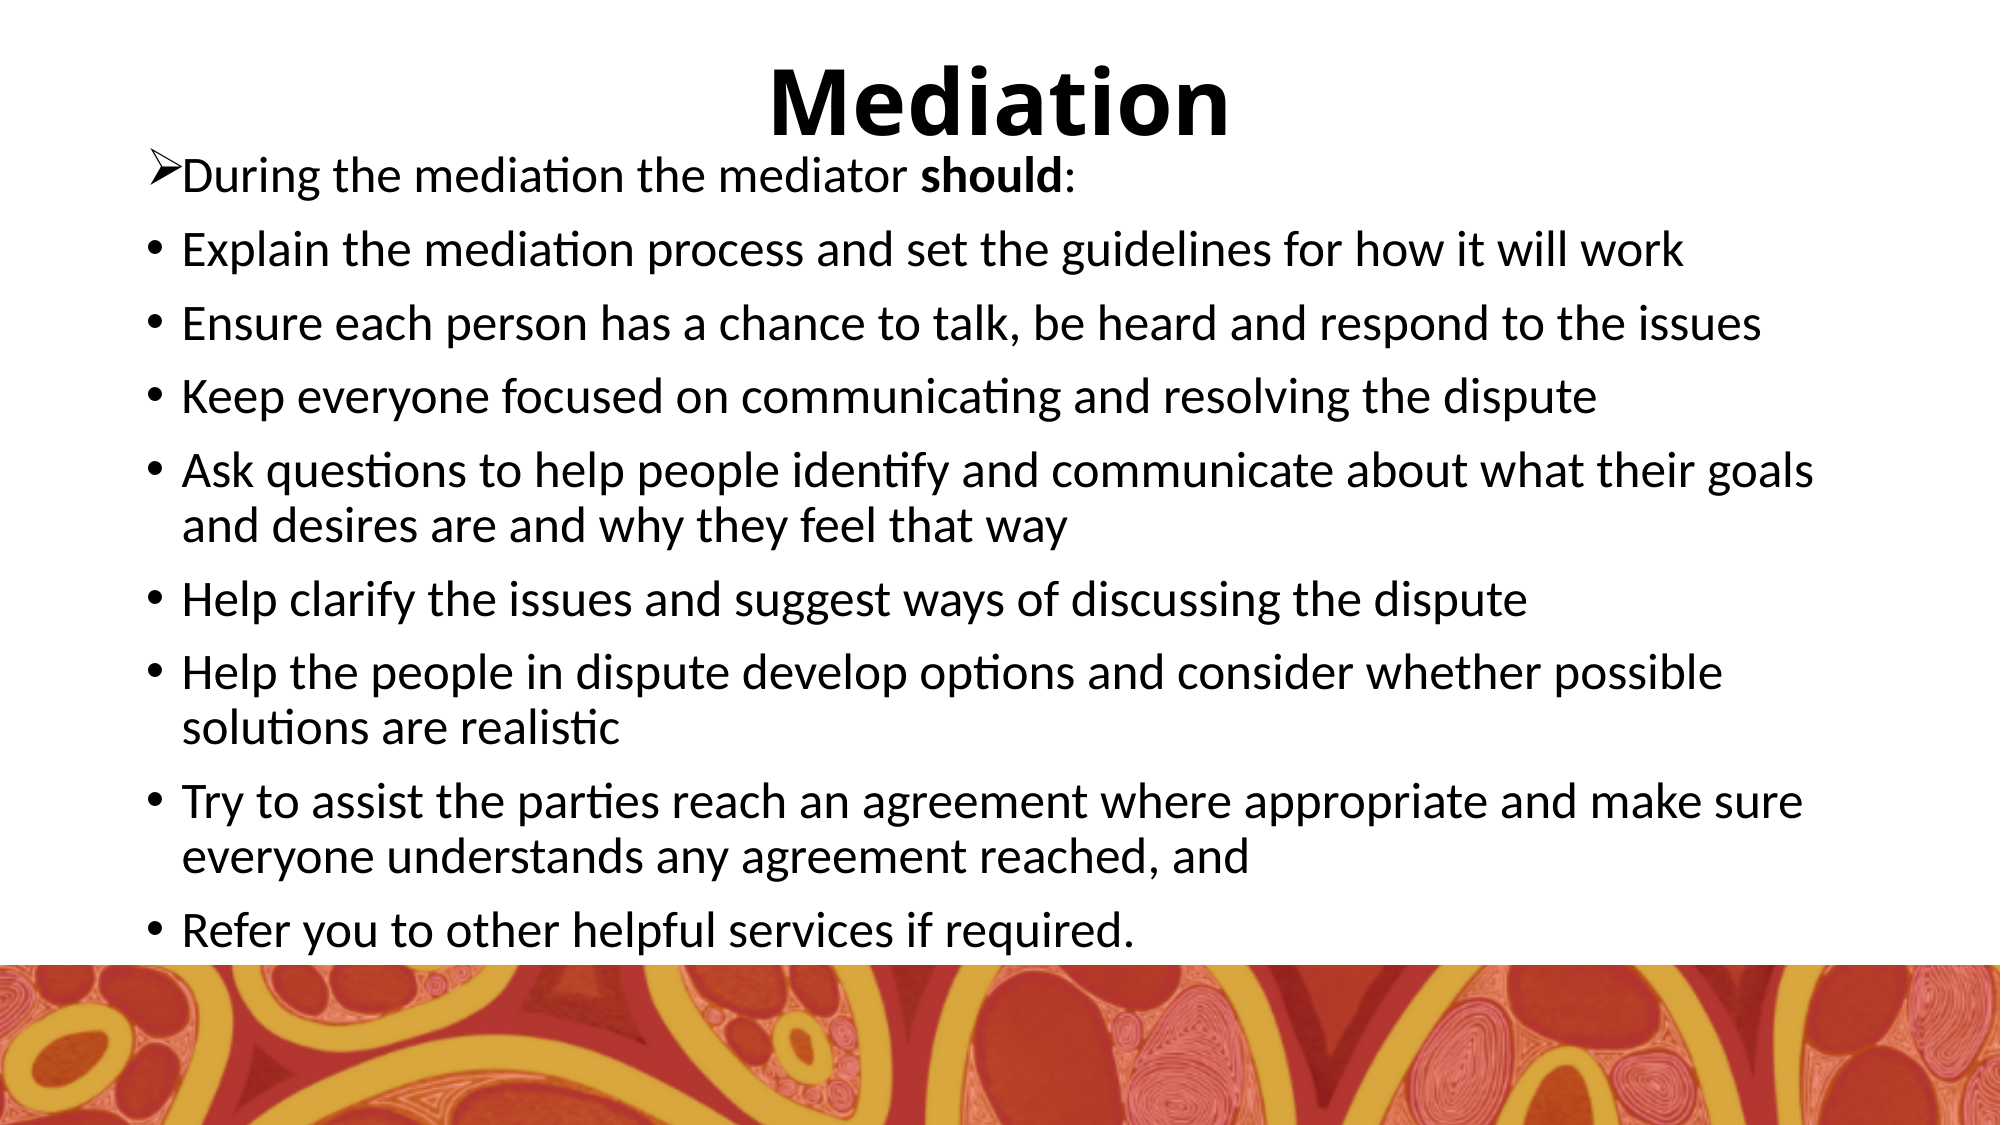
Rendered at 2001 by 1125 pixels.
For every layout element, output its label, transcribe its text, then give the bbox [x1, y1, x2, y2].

title Mediation [137, 29, 1863, 183]
picture [0, 965, 2000, 1125]
list During the mediation the mediator should: Explain the mediation process and set the guidelines for how it will work Ensure each person has a chance to talk, be heard and respond to the issues Keep everyone focused on communicating and resolving the dispute Ask questions to help people identify and communicate about what their goals and desires are and why they feel that way Help clarify the issues and suggest ways of discussing the dispute Help the people in dispute develop options and consider whether possible solutions are realistic Try to assist the parties reach an agreement where appropriate and make sure everyone understands any agreement reached, and Refer you to other helpful services if required. [131, 141, 1856, 965]
